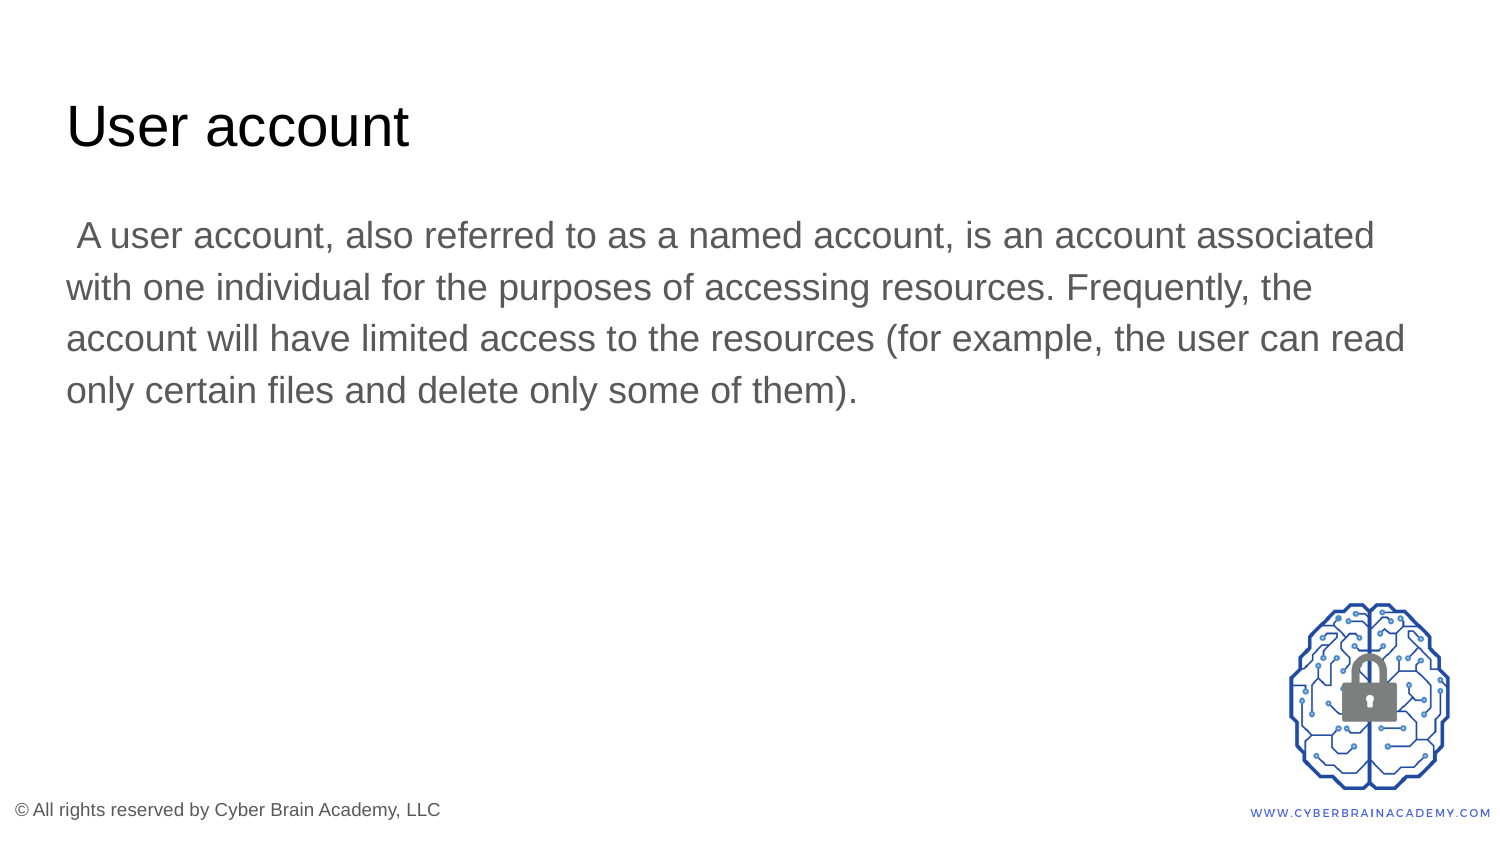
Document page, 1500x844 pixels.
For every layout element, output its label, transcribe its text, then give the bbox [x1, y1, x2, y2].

title User account [51, 72, 1449, 167]
list A user account, also referred to as a named account, is an account associated with one individual for the purposes of accessing resources. Frequently, the account will have limited access to the resources (for example, the user can read only certain files and delete only some of them). [51, 189, 1449, 750]
picture [1242, 586, 1500, 844]
